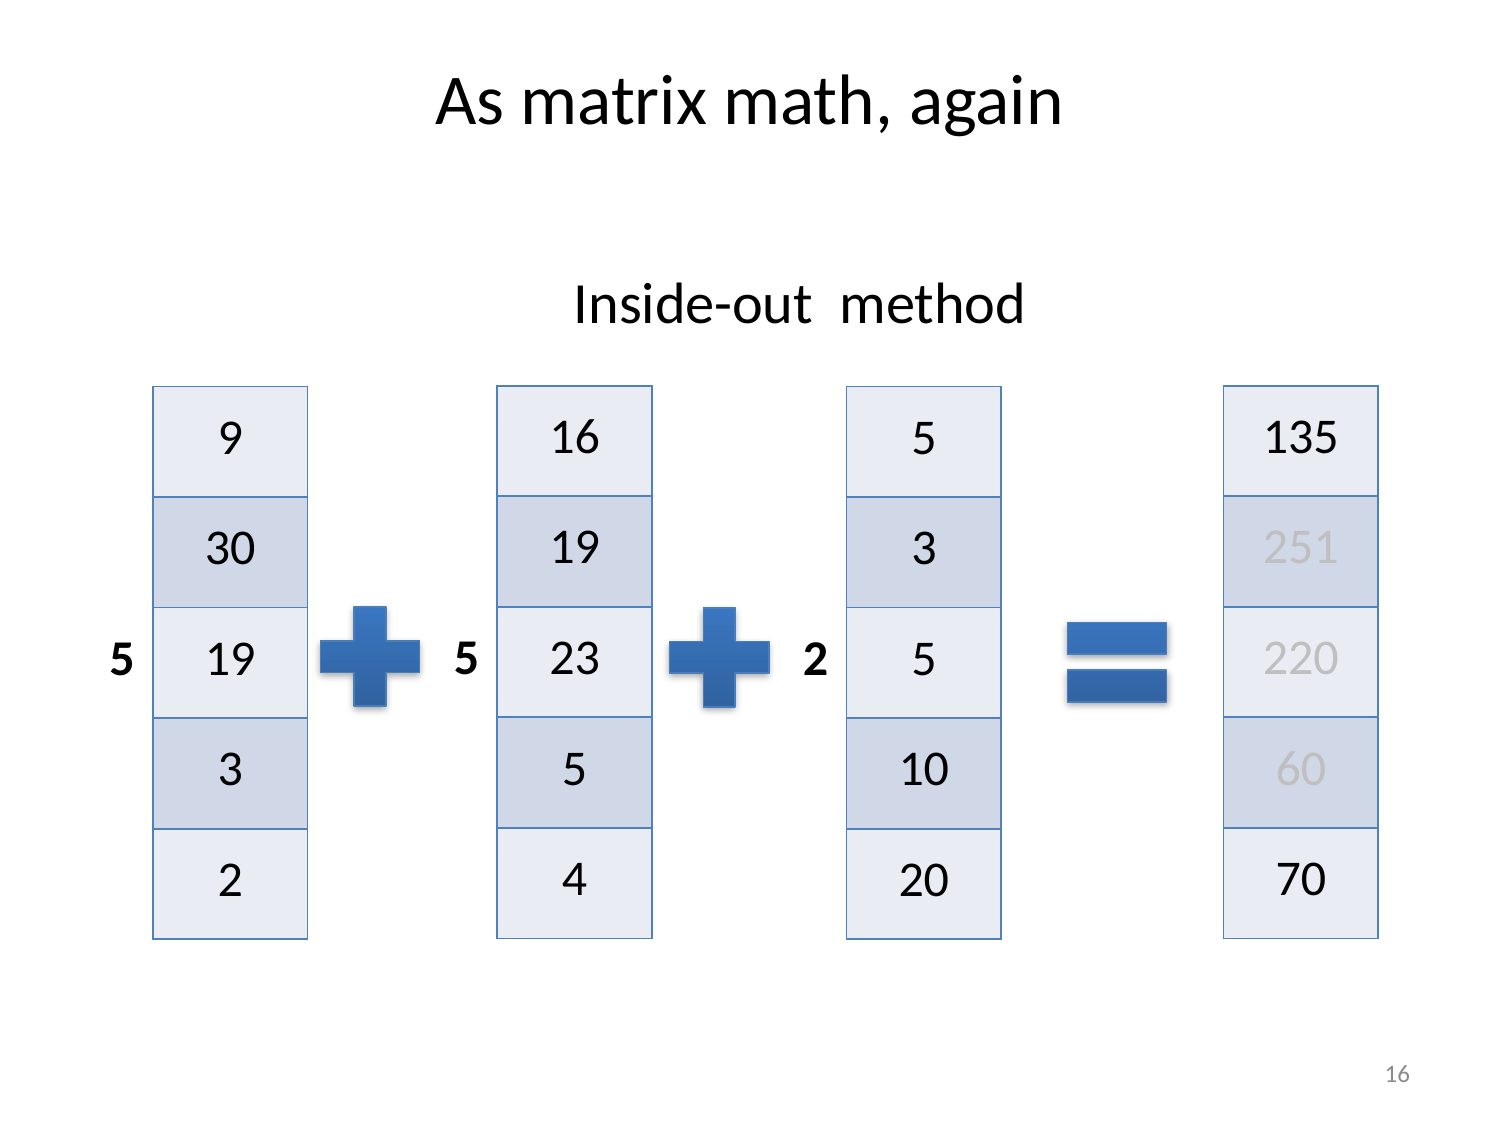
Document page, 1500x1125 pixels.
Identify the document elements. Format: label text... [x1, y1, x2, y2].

text_box [320, 606, 420, 707]
text_box [1067, 669, 1167, 703]
table_header 5 [847, 387, 1000, 496]
table_cell 10 [847, 719, 1000, 828]
table_cell 4 [498, 829, 651, 938]
text_box 2 [788, 617, 844, 693]
table_header 135 [1224, 387, 1377, 495]
table_cell 3 [847, 498, 1000, 607]
slide_number 16 [1074, 1042, 1425, 1103]
text_box 5 [94, 617, 150, 693]
text_box [669, 607, 770, 708]
table_cell 3 [154, 719, 307, 828]
table_cell 220 [1224, 608, 1377, 716]
table_cell 30 [154, 498, 307, 607]
table_cell 70 [1224, 829, 1377, 938]
text_box 5 [438, 616, 494, 692]
text_box [1067, 622, 1167, 655]
table_cell 60 [1224, 718, 1377, 827]
table_cell 19 [498, 497, 651, 606]
table_cell 5 [847, 608, 1000, 717]
table_cell 2 [154, 830, 307, 938]
table_cell 251 [1224, 497, 1377, 606]
table_header 9 [154, 387, 307, 496]
table_cell 23 [498, 608, 651, 716]
text_box Inside-out method [174, 249, 1425, 350]
table_cell 20 [847, 830, 1000, 938]
table_header 16 [498, 387, 651, 495]
table_cell 19 [154, 608, 307, 717]
title As matrix math, again [75, 45, 1425, 233]
table_cell 5 [498, 718, 651, 827]
